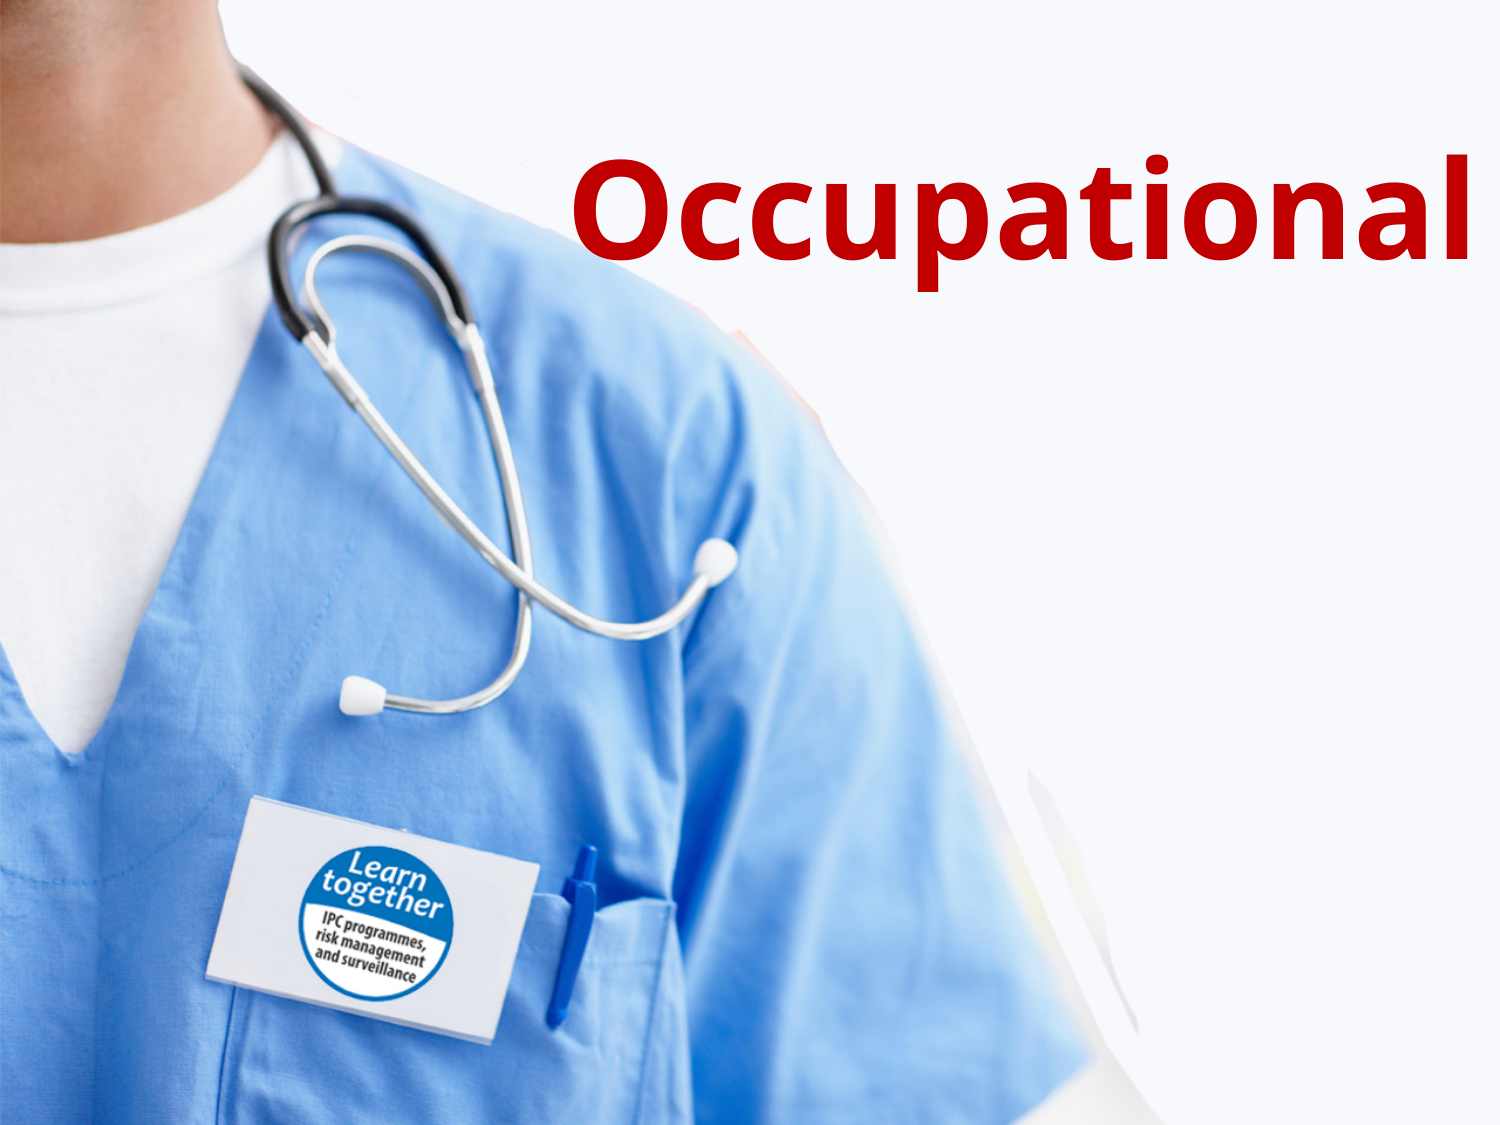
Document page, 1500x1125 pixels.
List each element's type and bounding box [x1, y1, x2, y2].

list [0, 0, 1500, 1125]
